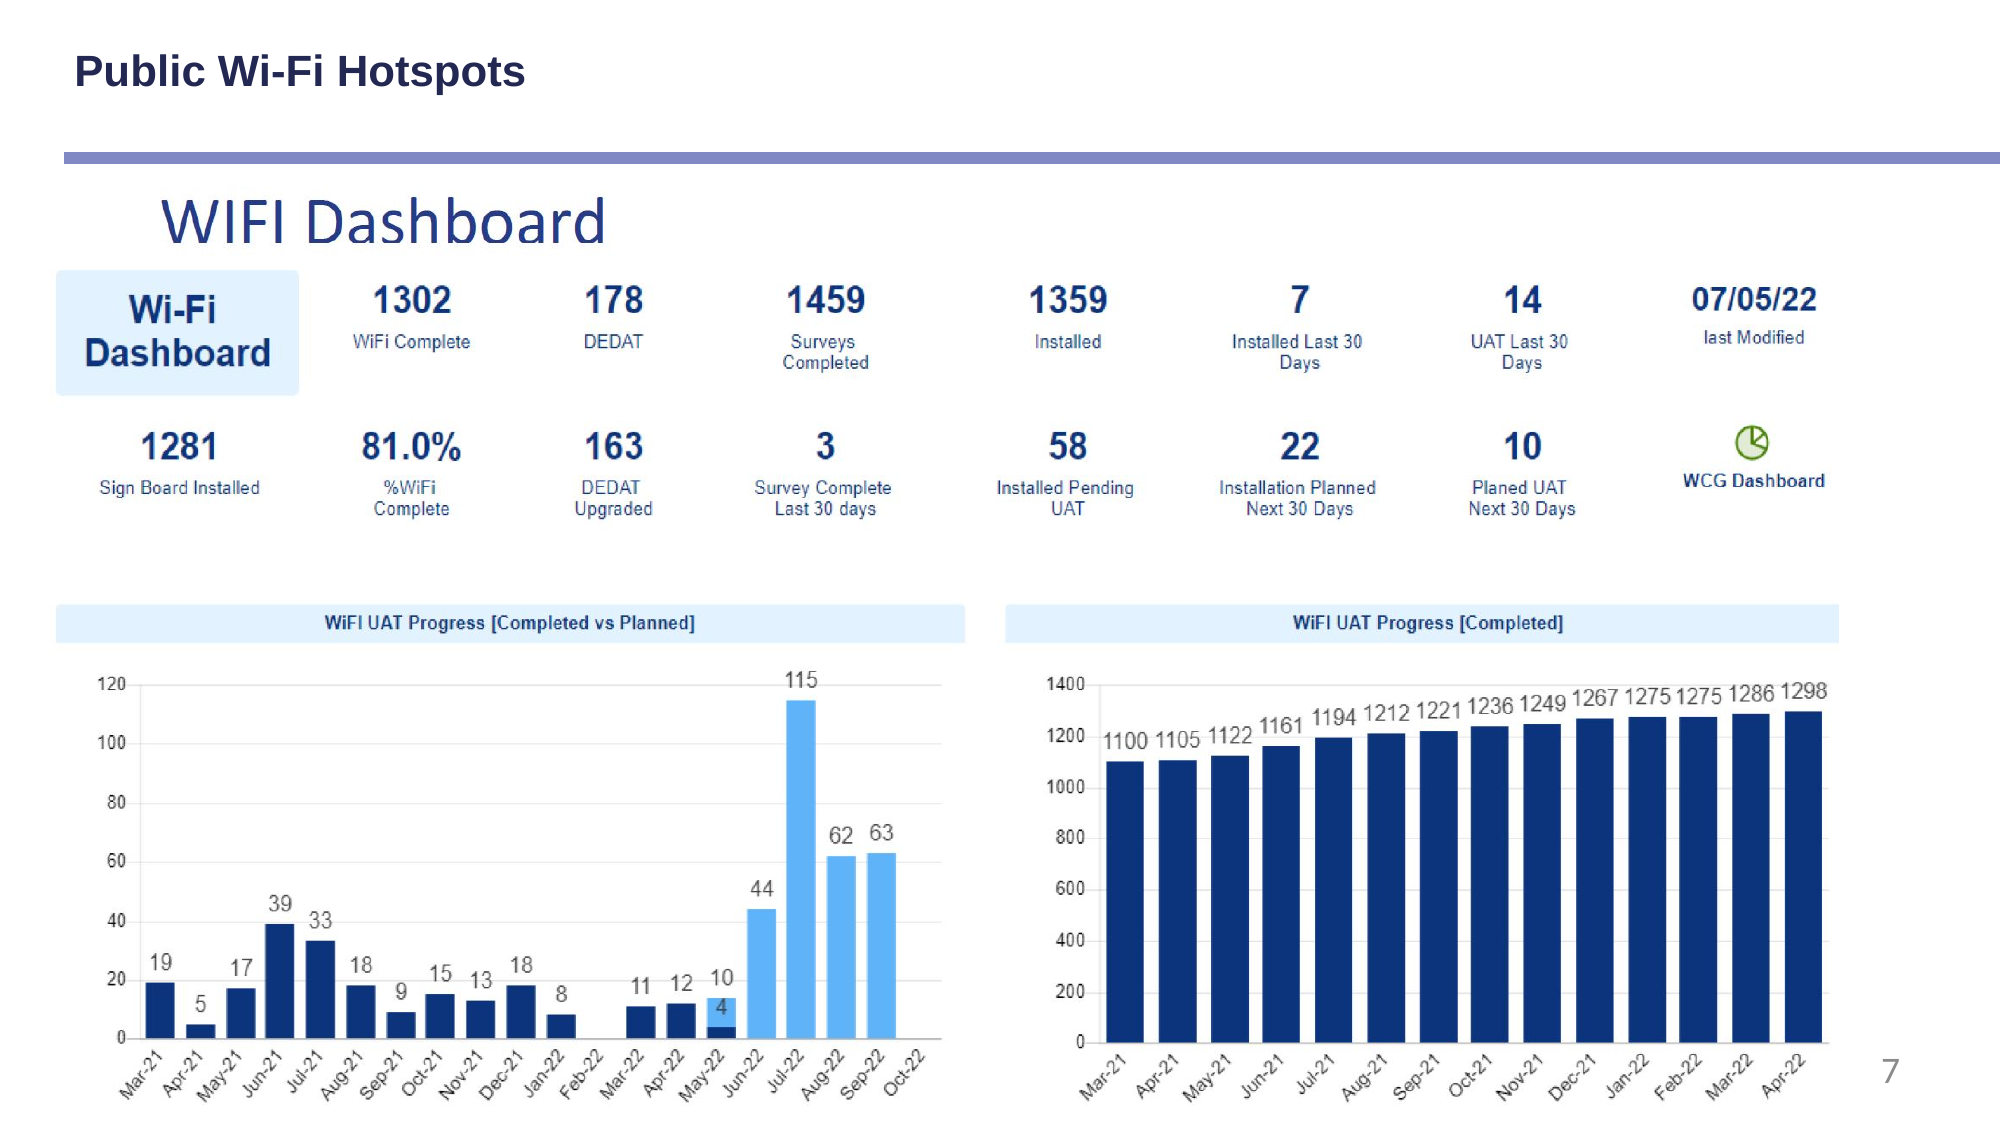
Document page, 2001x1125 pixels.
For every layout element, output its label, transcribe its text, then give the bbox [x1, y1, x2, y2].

title Public Wi-Fi Hotspots [74, 42, 1926, 104]
picture [49, 187, 1839, 1114]
picture [64, 152, 2000, 164]
slide_number 7 [1842, 1046, 1900, 1092]
